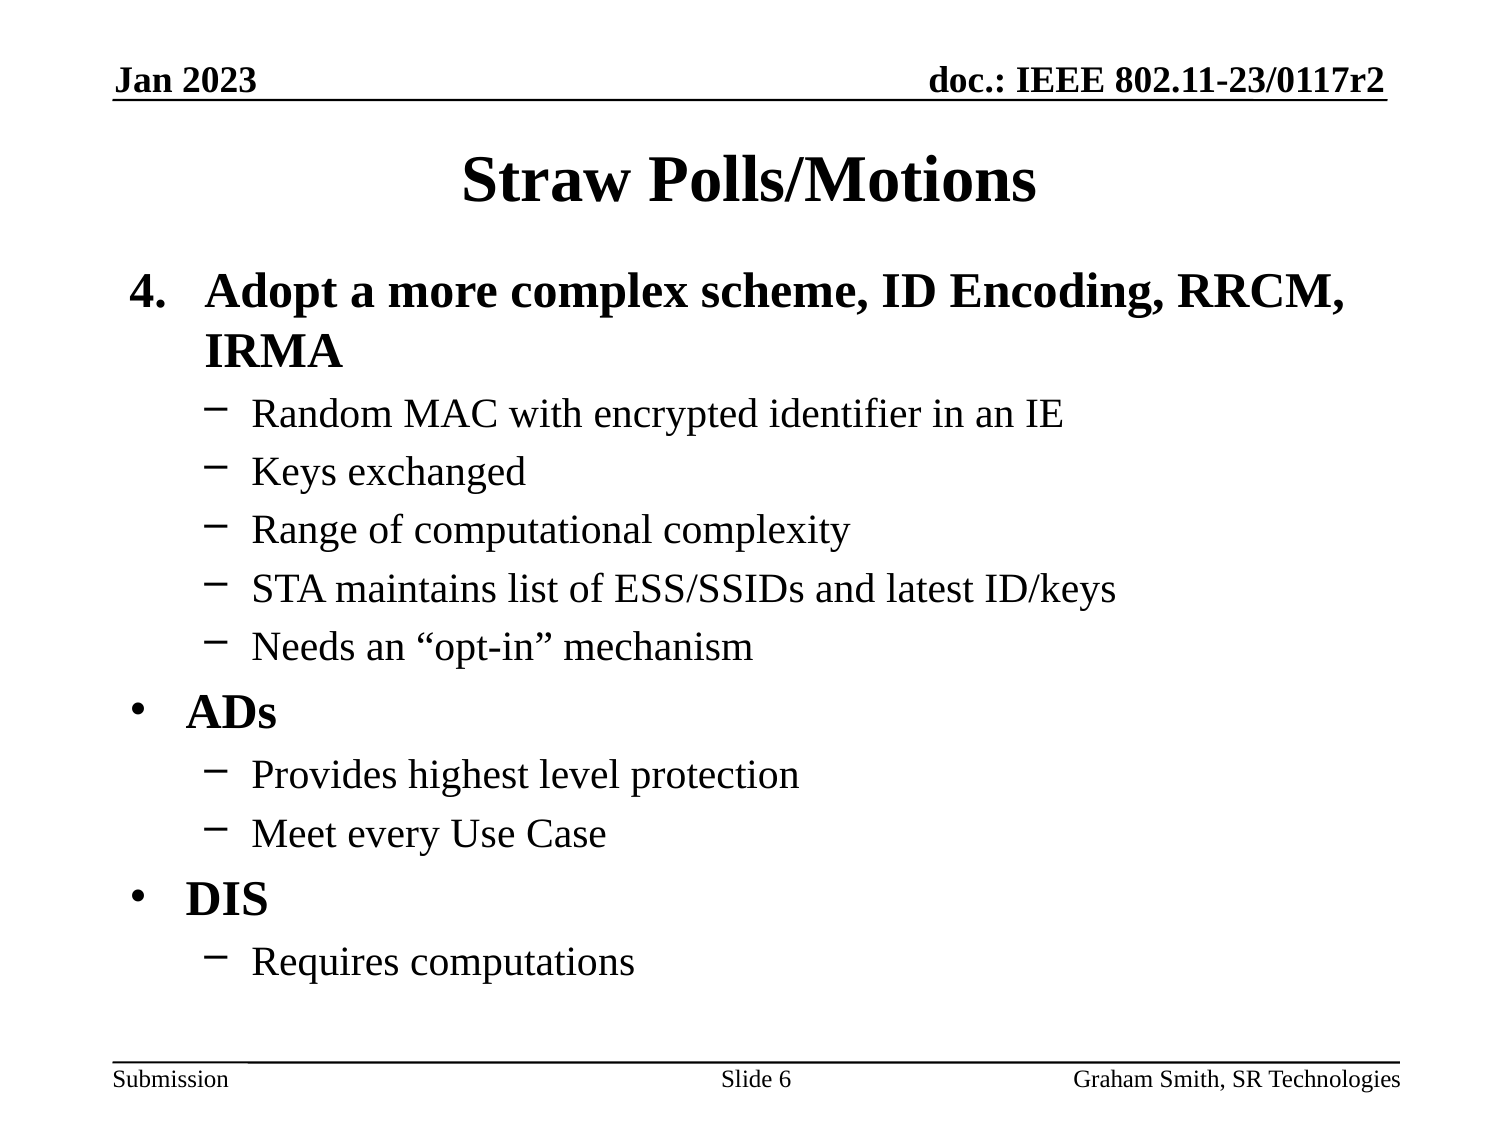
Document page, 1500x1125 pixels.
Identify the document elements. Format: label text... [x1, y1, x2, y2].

footer Graham Smith, SR Technologies [1069, 1061, 1402, 1093]
title Straw Polls/Motions [112, 112, 1388, 238]
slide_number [114, 54, 265, 101]
list Adopt a more complex scheme, ID Encoding, RRCM, IRMA Random MAC with encrypted identifier in an IE Keys exchanged Range of computational complexity STA maintains list of ESS/SSIDs and latest ID/keys Needs an “opt-in” mechanism ADs Provides highest level protection Meet every Use Case DIS Requires computations [114, 249, 1390, 1013]
slide_number Slide 6 [712, 1061, 800, 1093]
